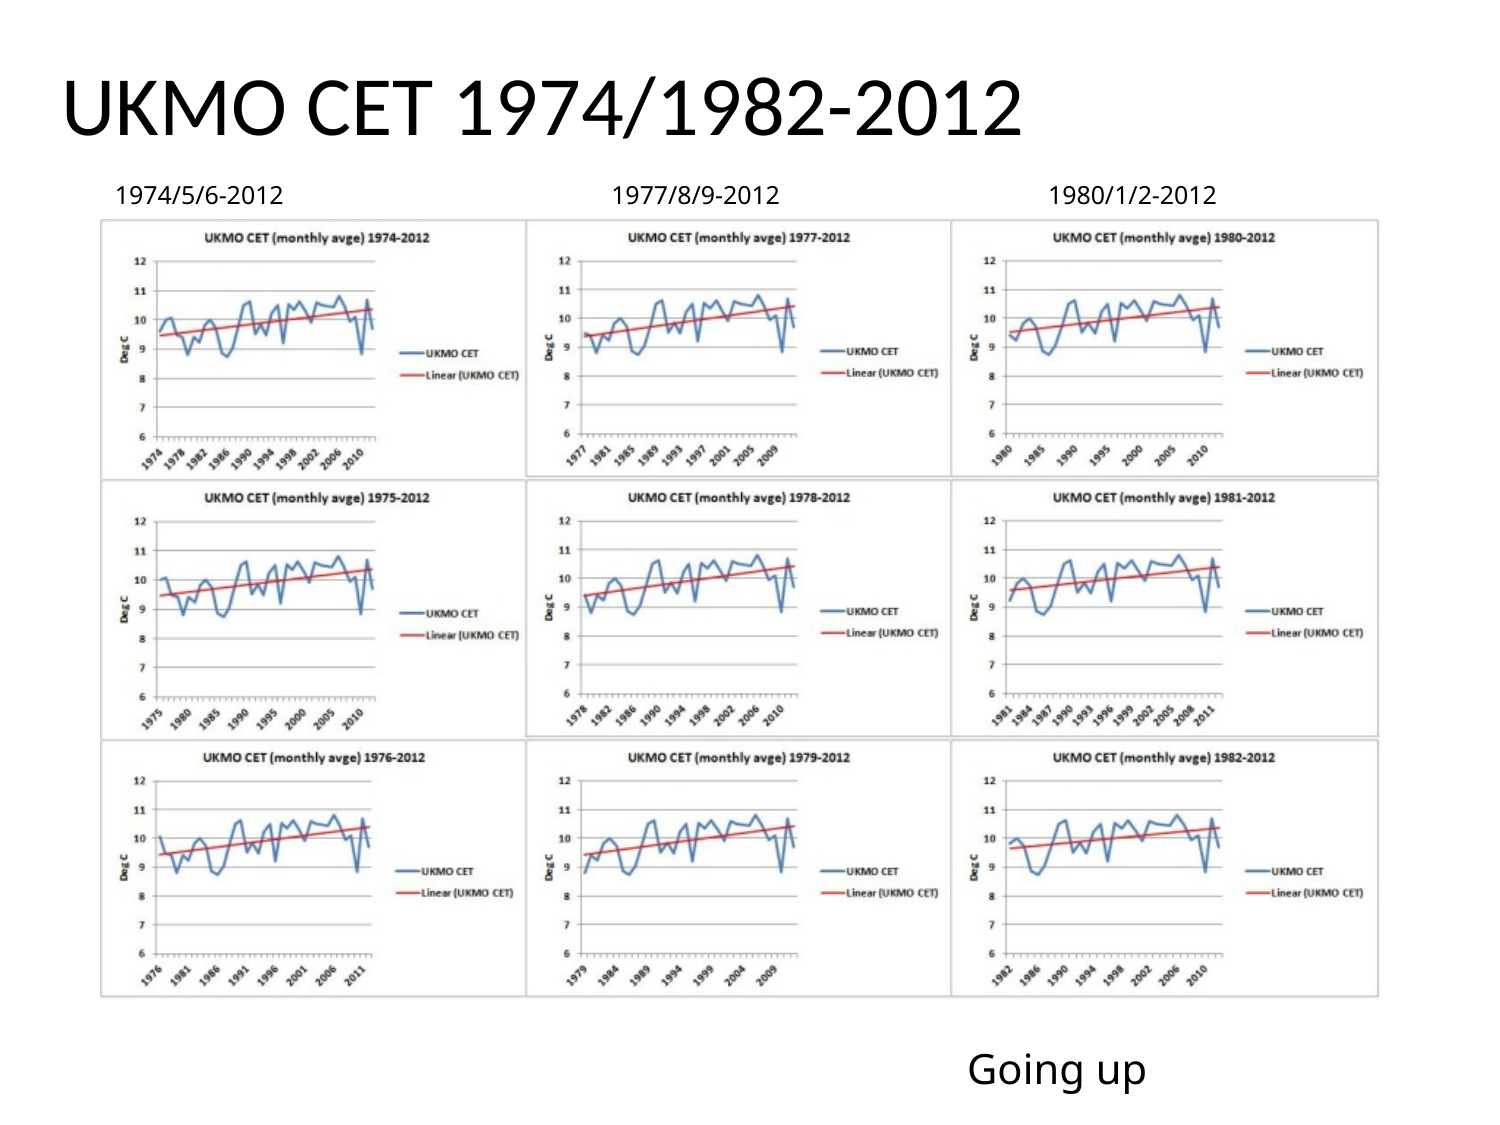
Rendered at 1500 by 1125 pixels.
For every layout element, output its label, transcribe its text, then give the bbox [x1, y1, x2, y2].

title UKMO CET 1974/1982-2012 [41, 30, 1046, 173]
text_box 1974/5/6-2012 [100, 172, 408, 218]
text_box Going up [738, 1035, 1376, 1100]
text_box 1977/8/9-2012 [596, 172, 892, 218]
picture [100, 219, 1383, 1000]
text_box 1980/1/2-2012 [1033, 172, 1294, 218]
